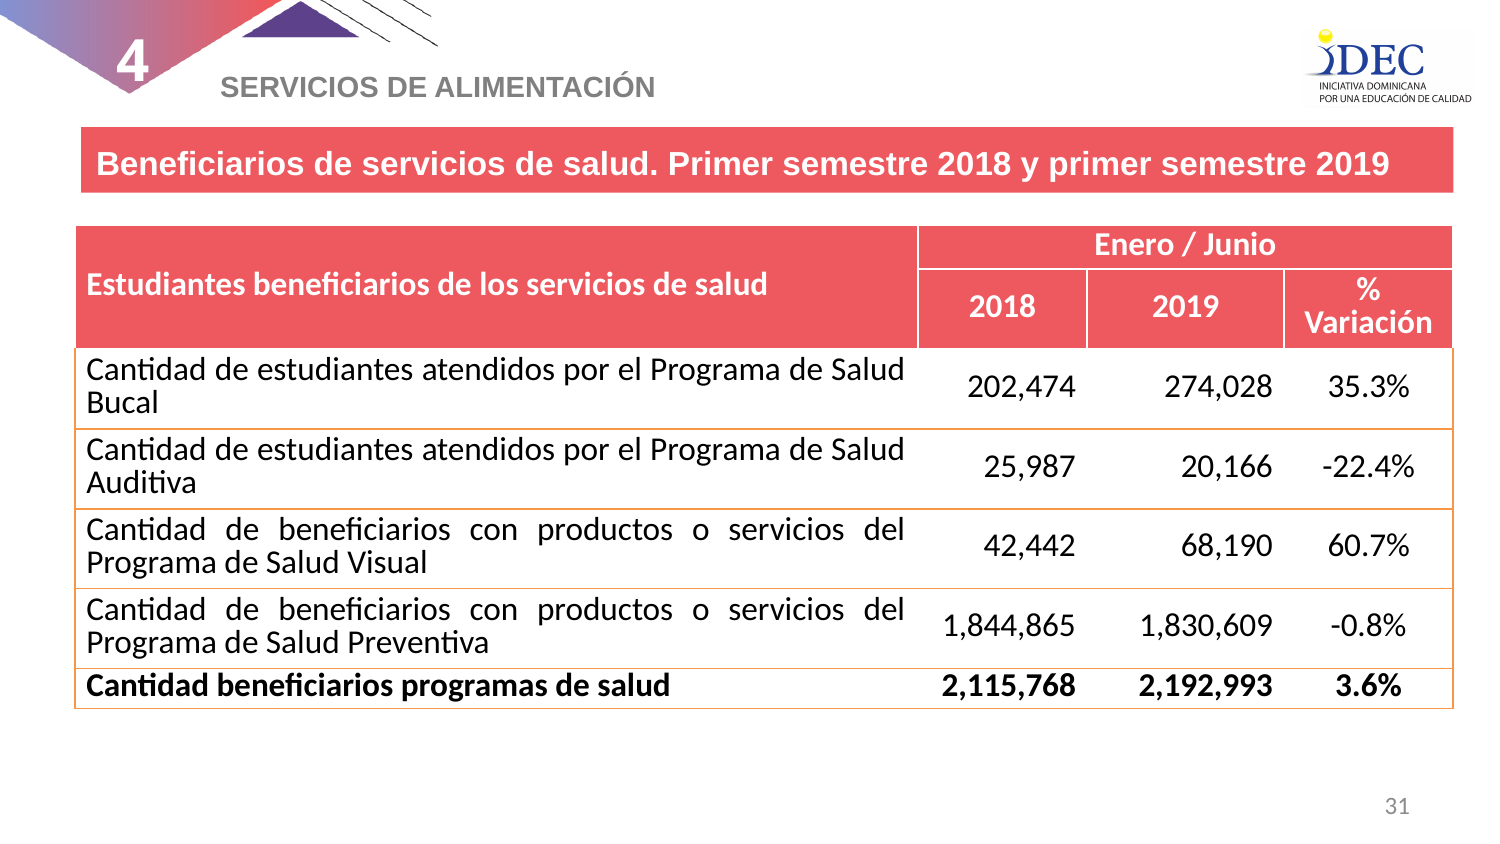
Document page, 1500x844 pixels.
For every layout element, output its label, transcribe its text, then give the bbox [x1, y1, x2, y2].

table_cell 20,166 [1087, 403, 1284, 468]
table_cell 3.6% [1284, 603, 1452, 634]
table_cell Cantidad de beneficiarios con productos o servicios del Programa de Salud Preventiva [76, 536, 918, 601]
table_cell Cantidad de beneficiarios con productos o servicios del Programa de Salud Visual [76, 469, 918, 534]
table_cell 2,192,993 [1087, 603, 1284, 634]
picture [0, 0, 1498, 108]
table_cell 60.7% [1284, 469, 1452, 534]
table_cell 2,115,768 [918, 603, 1087, 634]
table_cell 25,987 [918, 403, 1087, 468]
table_cell 202,474 [918, 336, 1087, 401]
slide_number 31 [1074, 782, 1425, 827]
table_cell 1,844,865 [918, 536, 1087, 601]
table_cell -0.8% [1284, 536, 1452, 601]
table_cell % Variación [1285, 270, 1452, 335]
table_cell 2018 [919, 270, 1086, 335]
table_cell 35.3% [1284, 336, 1452, 401]
table_cell Cantidad de estudiantes atendidos por el Programa de Salud Auditiva [76, 403, 918, 468]
text_box Beneficiarios de servicios de salud. Primer semestre 2018 y primer semestre 2019 [81, 127, 1454, 193]
table_cell 42,442 [918, 469, 1087, 534]
table_cell 68,190 [1087, 469, 1284, 534]
table_cell Cantidad beneficiarios programas de salud [76, 603, 918, 634]
table_header Enero / Junio [919, 226, 1452, 268]
table_cell 1,830,609 [1087, 536, 1284, 601]
table_cell 2019 [1088, 270, 1283, 335]
table_cell Cantidad de estudiantes atendidos por el Programa de Salud Bucal [76, 336, 918, 401]
table_cell 274,028 [1087, 336, 1284, 401]
table_cell -22.4% [1284, 403, 1452, 468]
table_header Estudiantes beneficiarios de los servicios de salud [76, 226, 917, 335]
